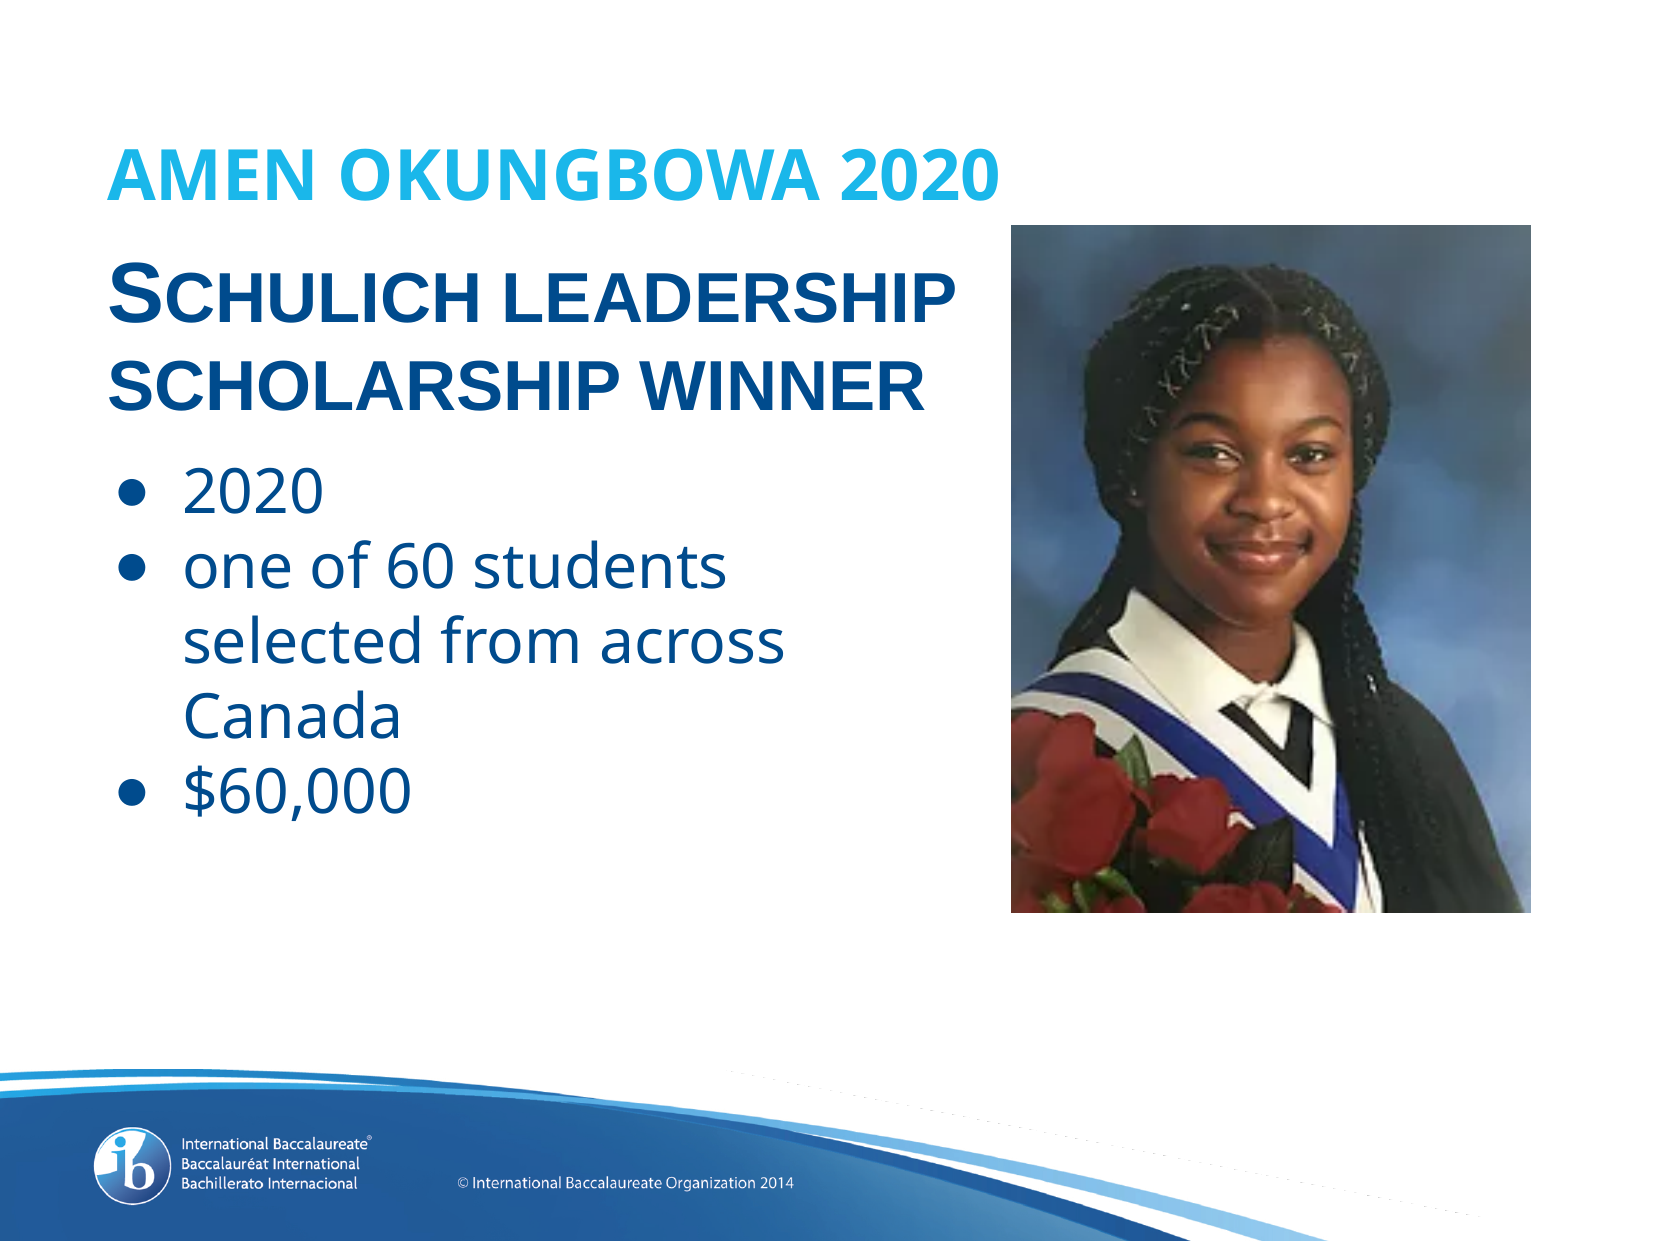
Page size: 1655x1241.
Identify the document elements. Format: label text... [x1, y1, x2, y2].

list 2020 one of 60 students selected from across Canada $60,000 [107, 451, 960, 1138]
picture [1011, 225, 1531, 913]
title AMEN OKUNGBOWA 2020 [107, 107, 1553, 237]
list SCHULICH LEADERSHIP SCHOLARSHIP WINNER [107, 236, 960, 353]
picture [0, 1069, 1485, 1241]
